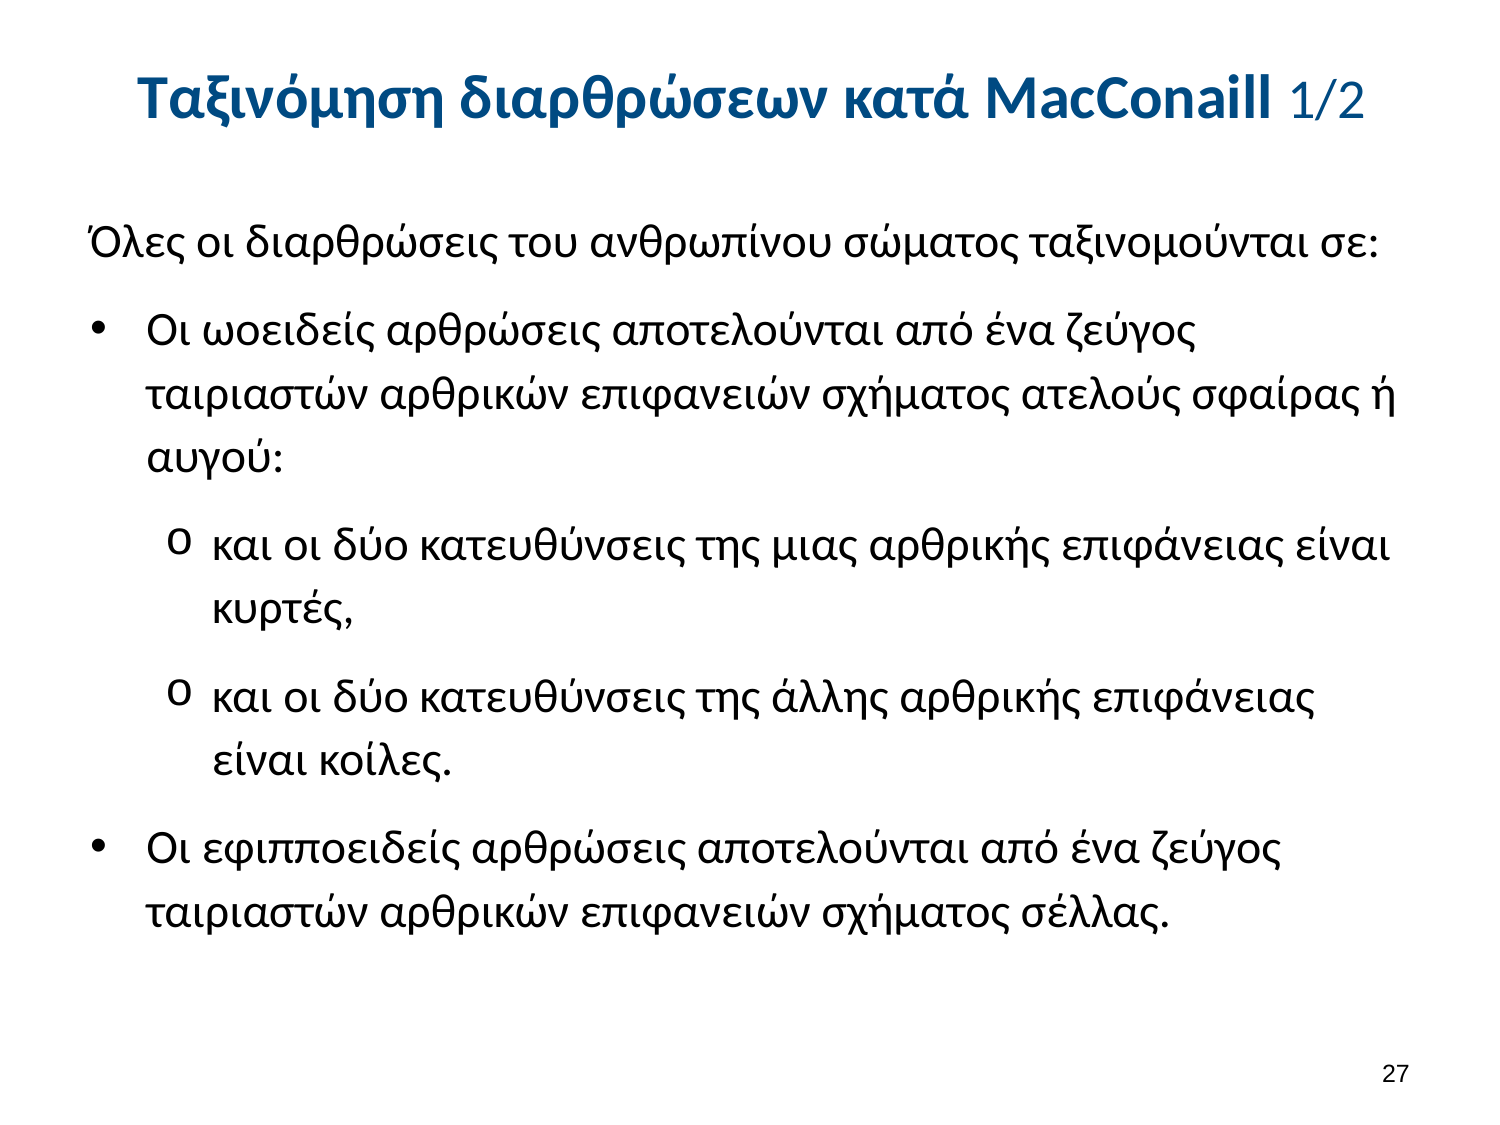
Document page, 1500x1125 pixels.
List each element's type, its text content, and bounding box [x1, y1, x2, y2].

list Όλες οι διαρθρώσεις του ανθρωπίνου σώματος ταξινομούνται σε: Οι ωοειδείς αρθρώσεις αποτελούνται από ένα ζεύγος ταιριαστών αρθρικών επιφανειών σχήματος ατελούς σφαίρας ή αυγού: και οι δύο κατευθύνσεις της μιας αρθρικής επιφάνειας είναι κυρτές, και οι δύο κατευθύνσεις της άλλης αρθρικής επιφάνειας είναι κοίλες. Οι εφιπποειδείς αρθρώσεις αποτελούνται από ένα ζεύγος ταιριαστών αρθρικών επιφανειών σχήματος σέλλας. [75, 196, 1436, 1094]
title Ταξινόμηση διαρθρώσεων κατά MacConaill 1/2 [76, 19, 1427, 169]
slide_number 26 [1074, 1042, 1425, 1103]
